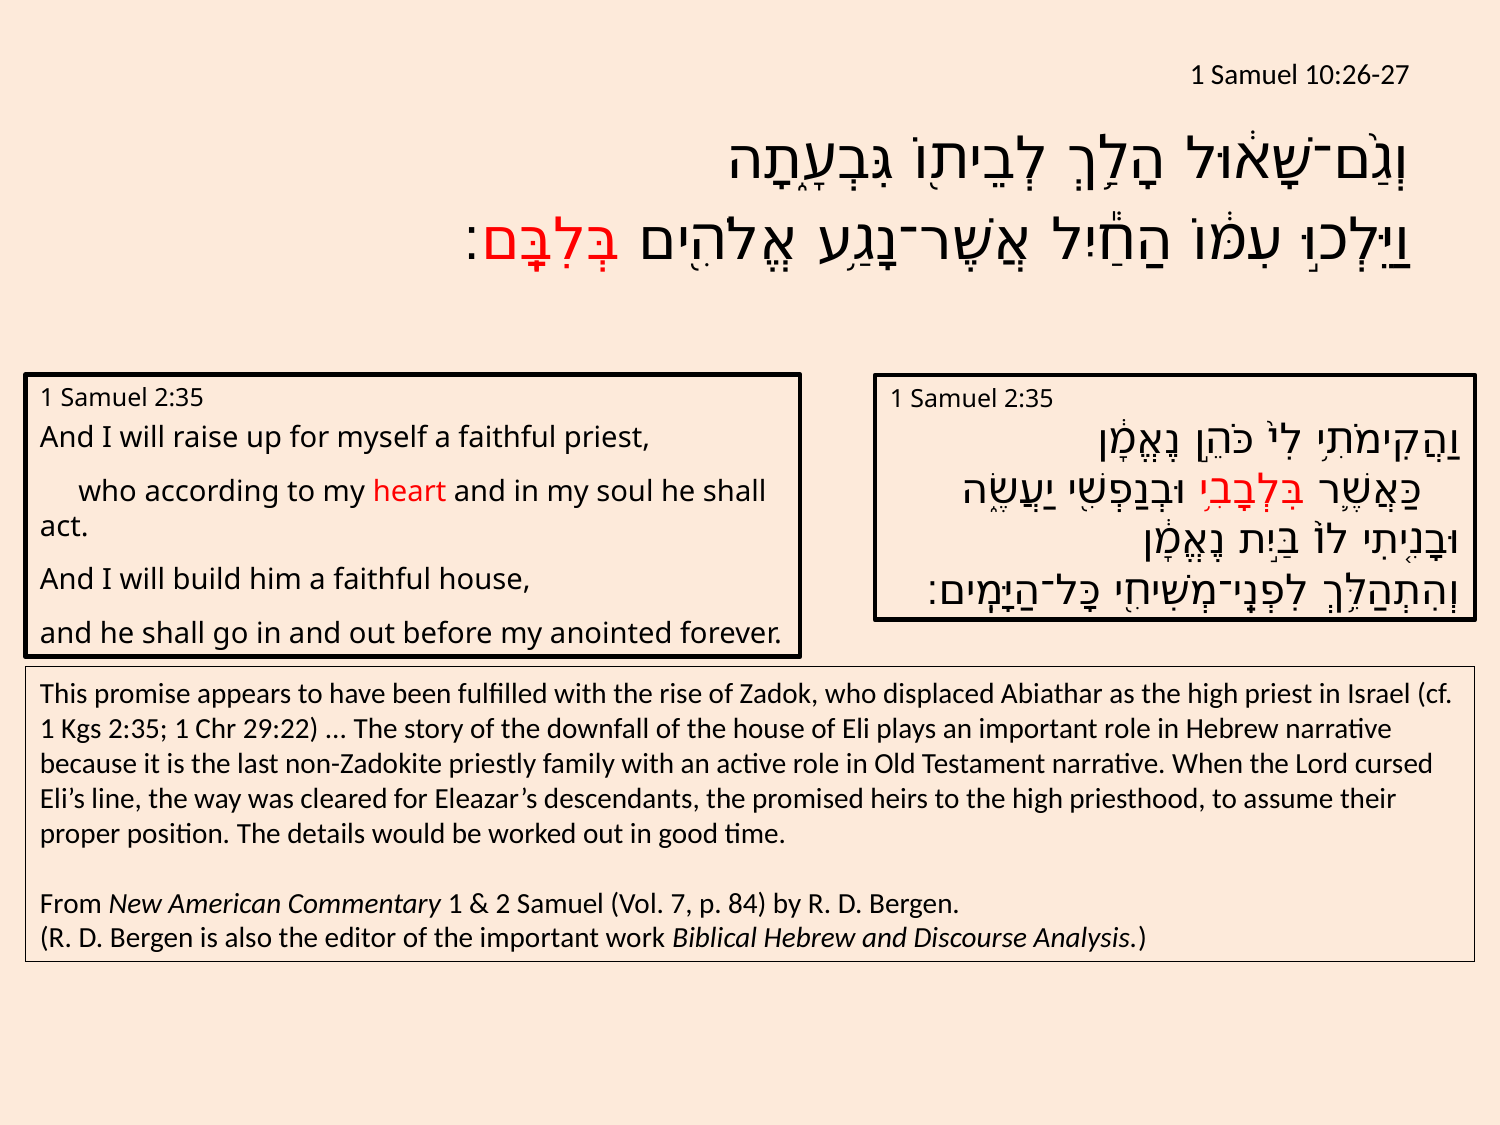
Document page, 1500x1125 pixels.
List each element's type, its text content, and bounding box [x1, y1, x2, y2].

text_box This promise appears to have been fulfilled with the rise of Zadok, who displaced Abiathar as the high priest in Israel (cf. 1 Kgs 2:35; 1 Chr 29:22) ... The story of the downfall of the house of Eli plays an important role in Hebrew narrative because it is the last non-Zadokite priestly family with an active role in Old Testament narrative. When the Lord cursed Eli’s line, the way was cleared for Eleazar’s descendants, the promised heirs to the high priesthood, to assume their proper position. The details would be worked out in good time. From New American Commentary 1 & 2 Samuel (Vol. 7, p. 84) by R. D. Bergen. (R. D. Bergen is also the editor of the important work Biblical Hebrew and Discourse Analysis.) [25, 666, 1475, 962]
list וְגַ֨ם־שָׁא֔וּל הָלַ֥ךְ לְבֵית֖וֹ גִּבְעָ֑תָה וַיֵּלְכ֣וּ עִמּ֔וֹ הַחַ֕יִל אֲשֶׁר־נָגַ֥ע אֱלֹהִ֖ים בְּלִבָּֽם׃ [0, 112, 1425, 1113]
text_box 1 Samuel 2:35 וַהֲקִימֹתִ֥י לִי֙ כֹּהֵ֣ן נֶאֱמָ֔ן כַּאֲשֶׁ֛ר בִּלְבָבִ֥י וּבְנַפְשִׁ֖י יַעֲשֶׂ֑ה וּבָנִ֤יתִי לוֹ֙ בַּ֣יִת נֶאֱמָ֔ן וְהִתְהַלֵּ֥ךְ לִפְנֵֽי־מְשִׁיחִ֖י כָּל־הַיָּמִֽים׃ [874, 375, 1475, 620]
text_box 1 Samuel 2:35 And I will raise up for myself a faithful priest, who according to my heart and in my soul he shall act. And I will build him a faithful house, and he shall go in and out before my anointed forever. [25, 374, 800, 657]
title 1 Samuel 10:26-27 [75, 45, 1425, 100]
